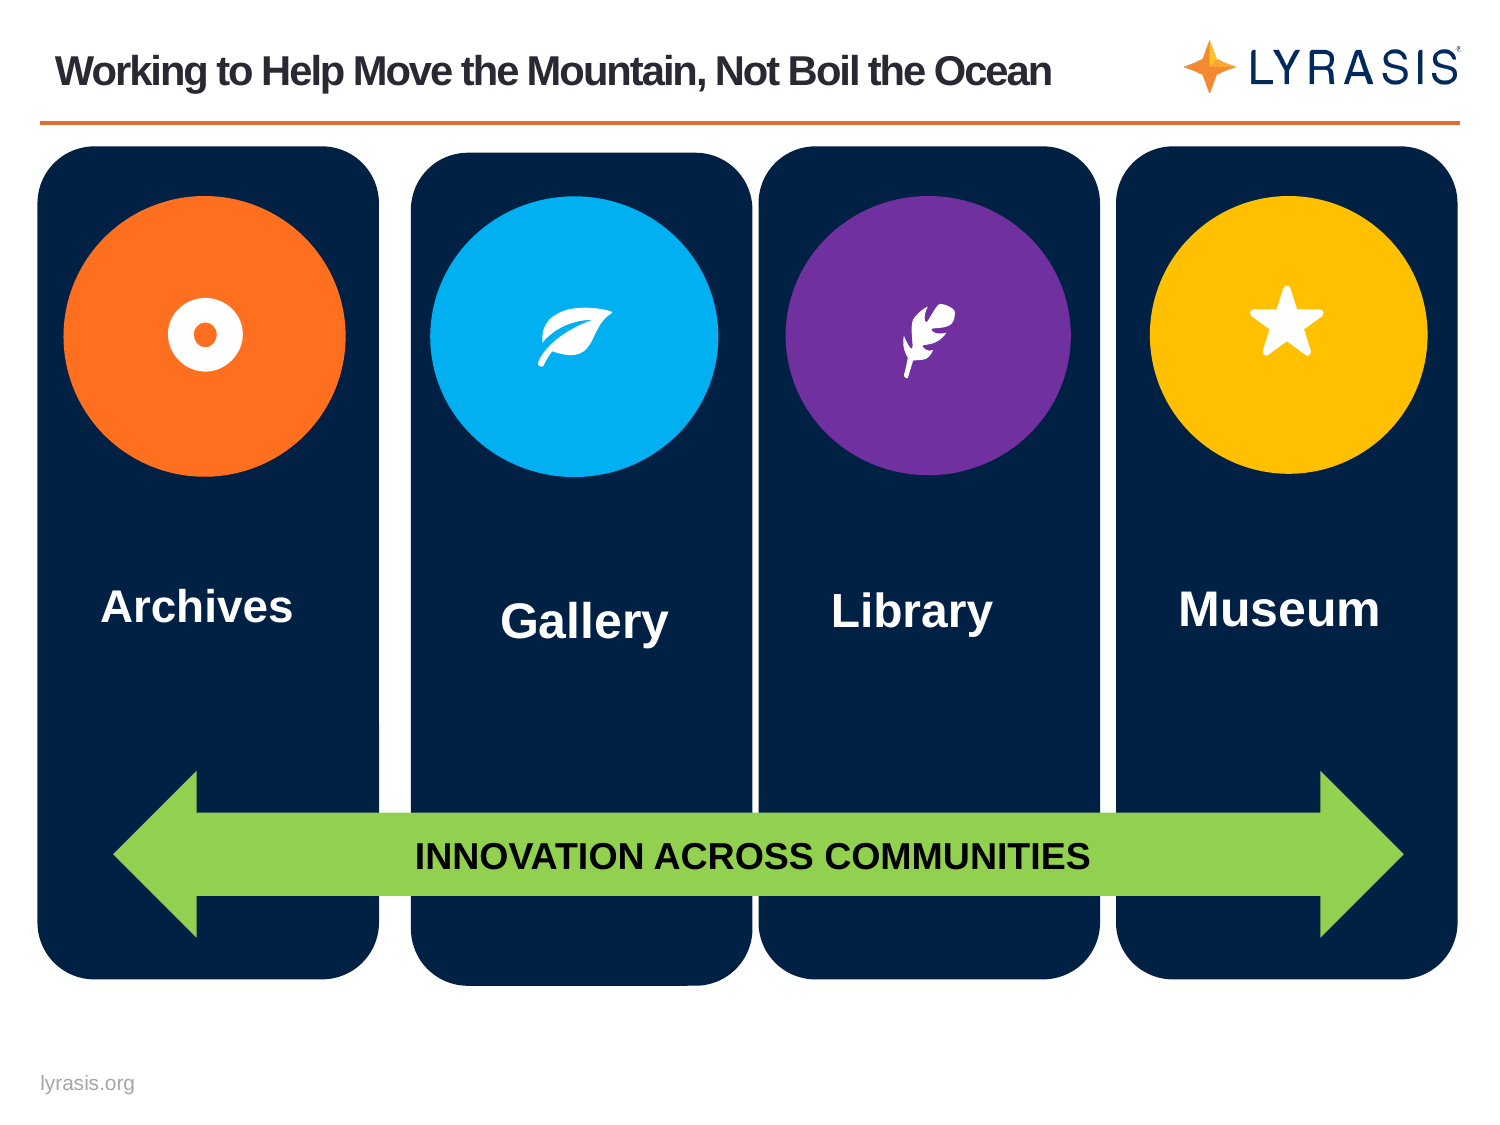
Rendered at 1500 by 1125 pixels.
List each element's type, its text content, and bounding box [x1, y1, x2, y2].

text_box Museum [1100, 569, 1474, 644]
text_box [1113, 644, 1460, 982]
text_box [408, 150, 755, 810]
text_box Archives [47, 569, 347, 639]
text_box Library [752, 571, 1072, 644]
title Working to Help Move the Mountain, Not Boil the Ocean [40, 36, 1138, 111]
text_box [537, 307, 613, 367]
text_box [61, 193, 348, 479]
text_box [903, 303, 955, 379]
text_box [1250, 285, 1324, 356]
text_box [408, 899, 755, 988]
text_box [167, 297, 243, 372]
text_box [1147, 193, 1430, 476]
text_box [756, 144, 1103, 810]
text_box innovation across communities [111, 768, 1406, 940]
text_box [428, 194, 721, 480]
text_box [783, 193, 1074, 478]
text_box [35, 144, 382, 982]
text_box Gallery [445, 581, 725, 657]
text_box [1113, 144, 1460, 569]
text_box [756, 899, 1103, 982]
